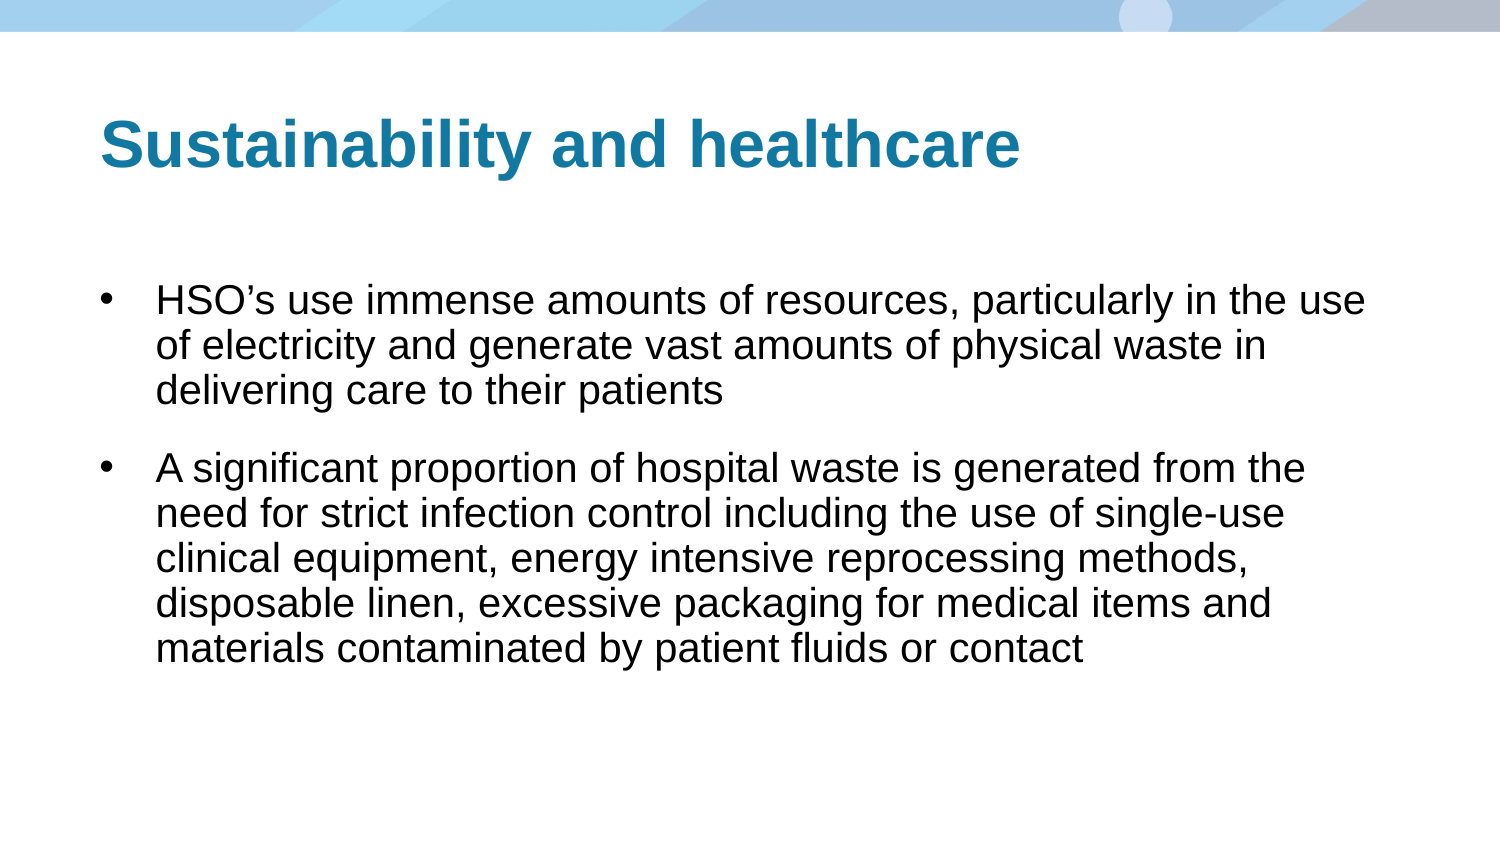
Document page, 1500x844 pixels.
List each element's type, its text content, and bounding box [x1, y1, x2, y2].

picture [0, 0, 1500, 32]
title Sustainability and healthcare [100, 102, 1394, 273]
list HSO’s use immense amounts of resources, particularly in the use of electricity and generate vast amounts of physical waste in delivering care to their patients A significant proportion of hospital waste is generated from the need for strict infection control including the use of single-use clinical equipment, energy intensive reprocessing methods, disposable linen, excessive packaging for medical items and materials contaminated by patient fluids or contact [99, 199, 1393, 746]
